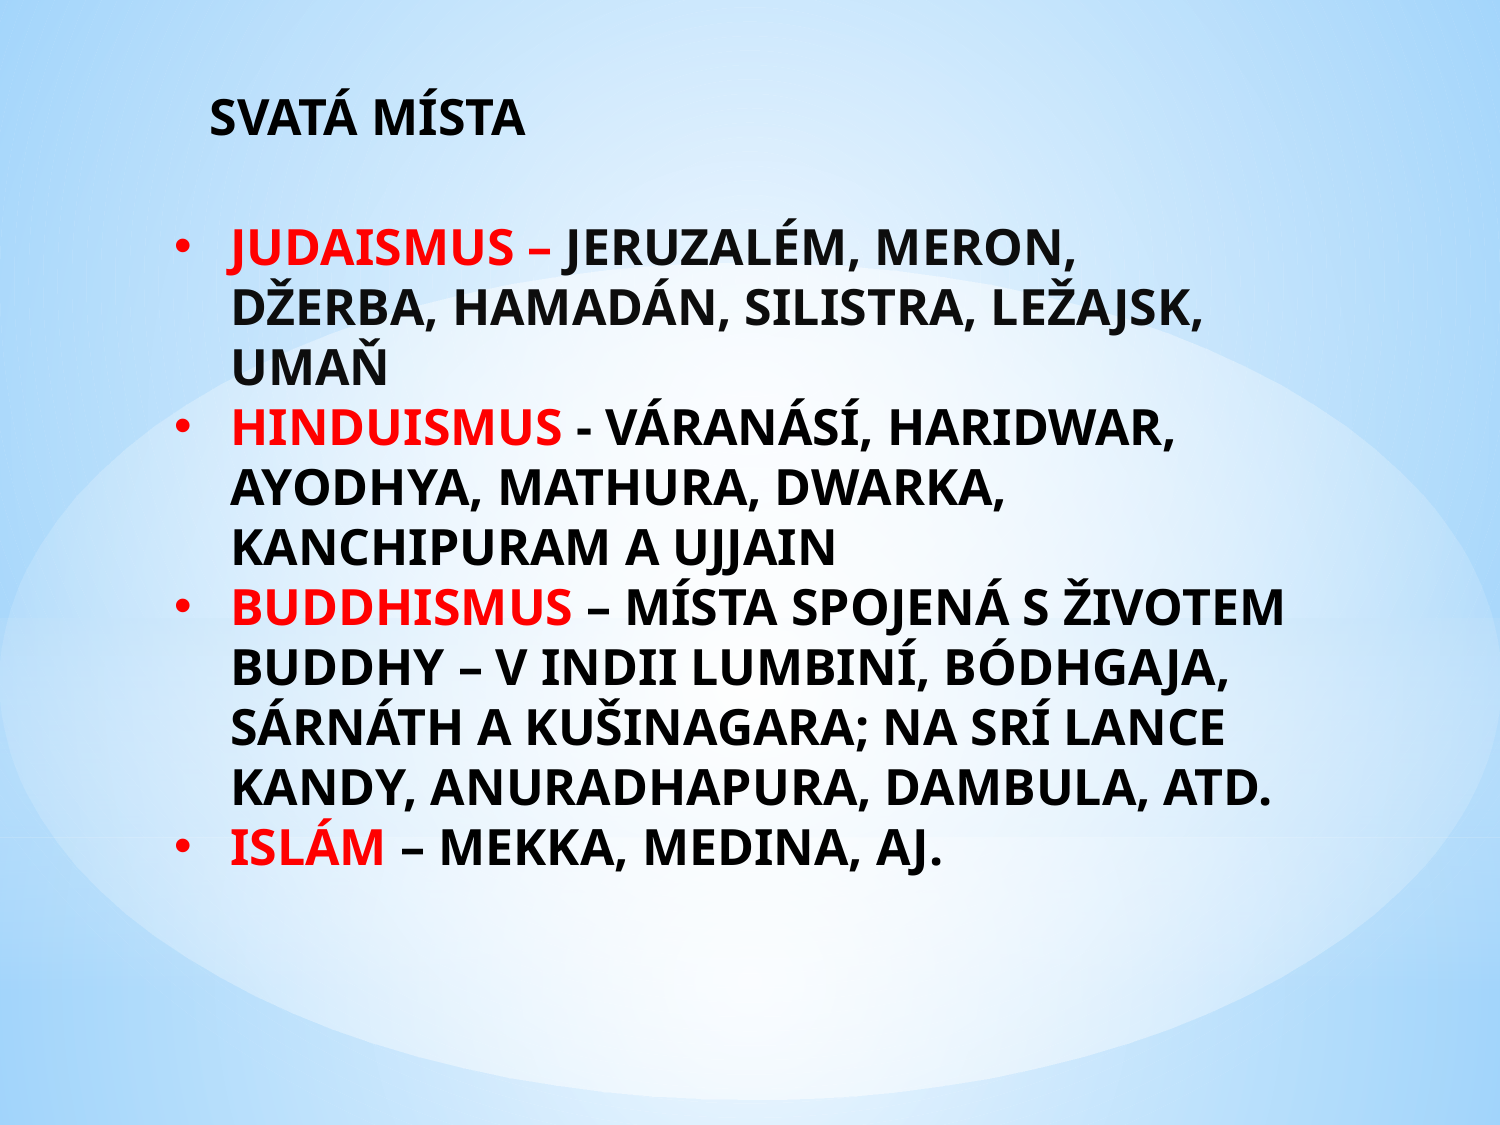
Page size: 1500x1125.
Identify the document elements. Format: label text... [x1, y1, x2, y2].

text_box JUDAISMUS – JERUZALÉM, MERON, DŽERBA, HAMADÁN, SILISTRA, LEŽAJSK, UMAŇ HINDUISMUS - VÁRANÁSÍ, HARIDWAR, AYODHYA, MATHURA, DWARKA, KANCHIPURAM A UJJAIN BUDDHISMUS – MÍSTA SPOJENÁ S ŽIVOTEM BUDDHY – V INDII LUMBINÍ, BÓDHGAJA, SÁRNÁTH A KUŠINAGARA; NA SRÍ LANCE KANDY, ANURADHAPURA, DAMBULA, ATD. ISLÁM – MEKKA, MEDINA, AJ. [159, 208, 1306, 883]
text_box SVATÁ MÍSTA [194, 78, 632, 153]
